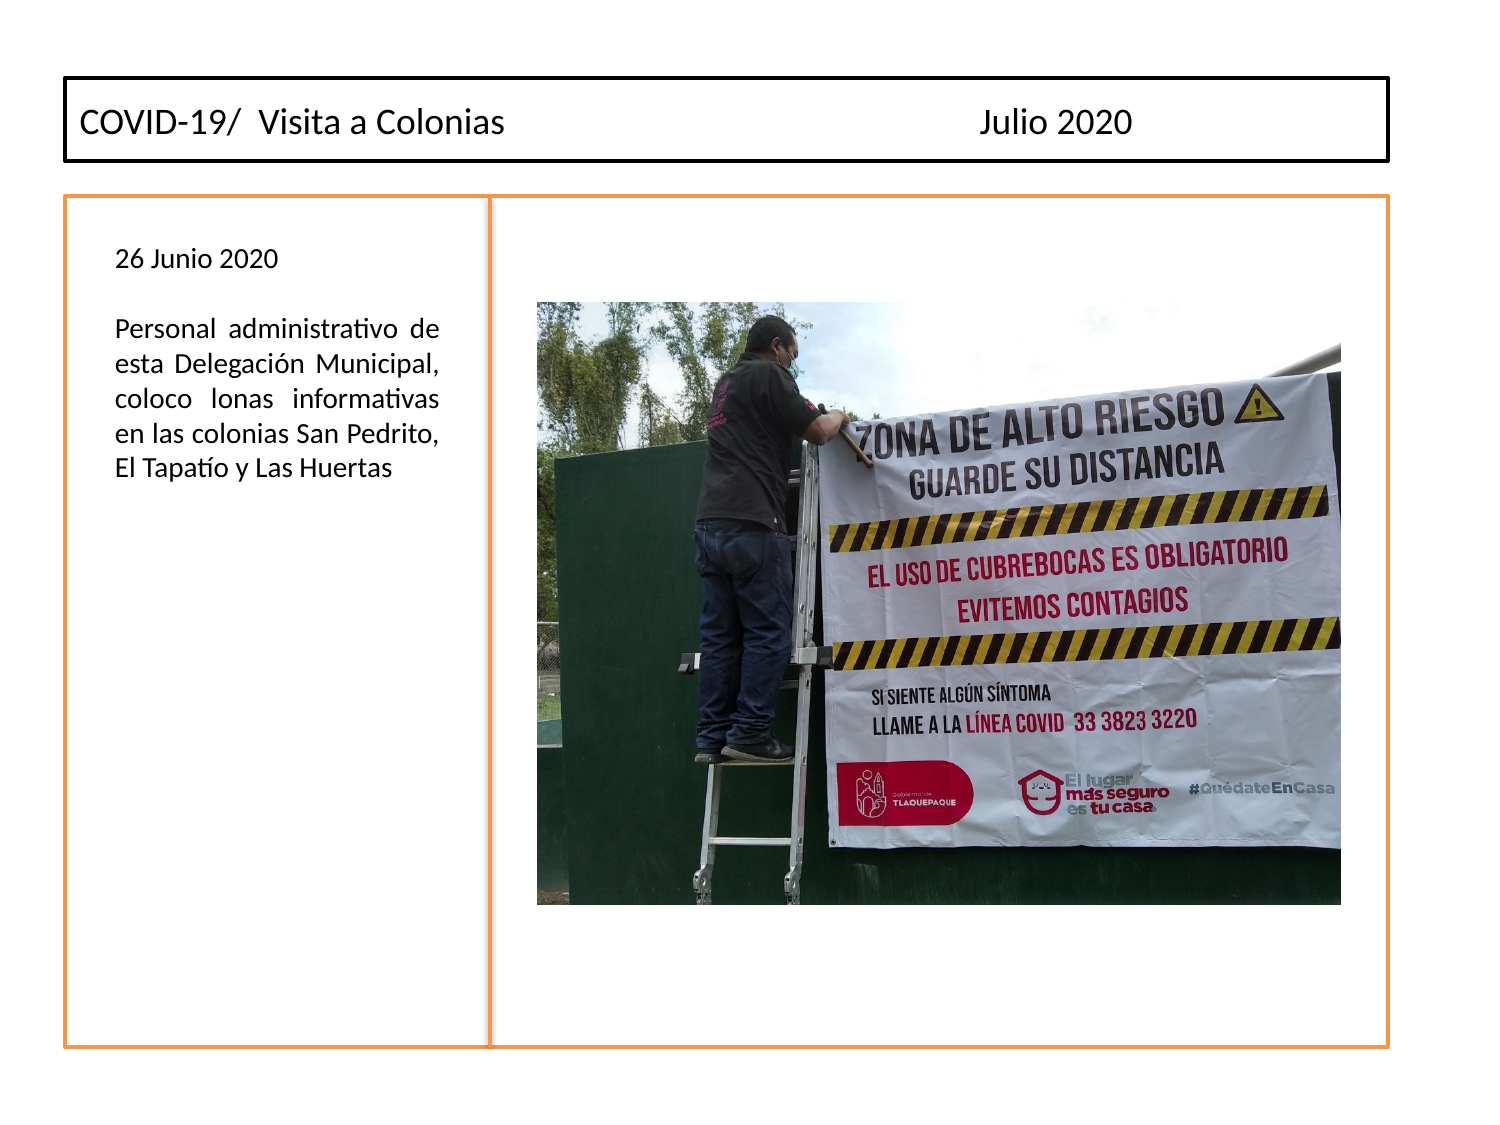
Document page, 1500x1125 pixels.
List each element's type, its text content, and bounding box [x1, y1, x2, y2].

text_box 26 Junio 2020 Personal administrativo de esta Delegación Municipal, coloco lonas informativas en las colonias San Pedrito, El Tapatío y Las Huertas [100, 231, 455, 492]
picture [537, 302, 1341, 906]
text_box [63, 194, 1390, 1049]
text_box COVID-19/ Visita a Colonias Julio 2020 [63, 76, 1390, 163]
